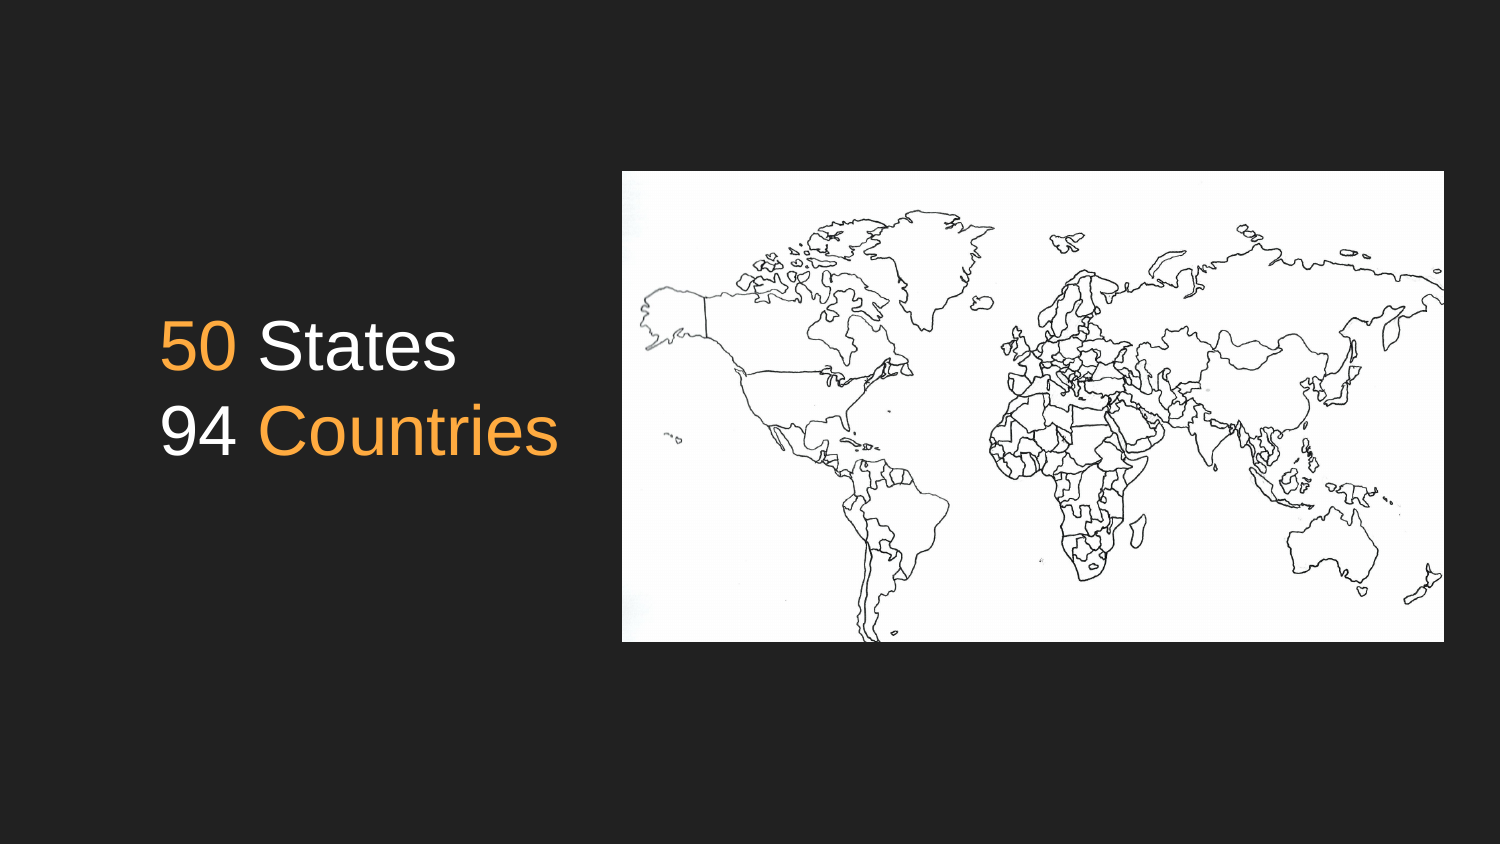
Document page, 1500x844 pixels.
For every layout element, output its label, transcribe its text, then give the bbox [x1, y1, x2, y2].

text_box 50 States 94 Countries [144, 199, 617, 570]
picture [622, 171, 1444, 642]
